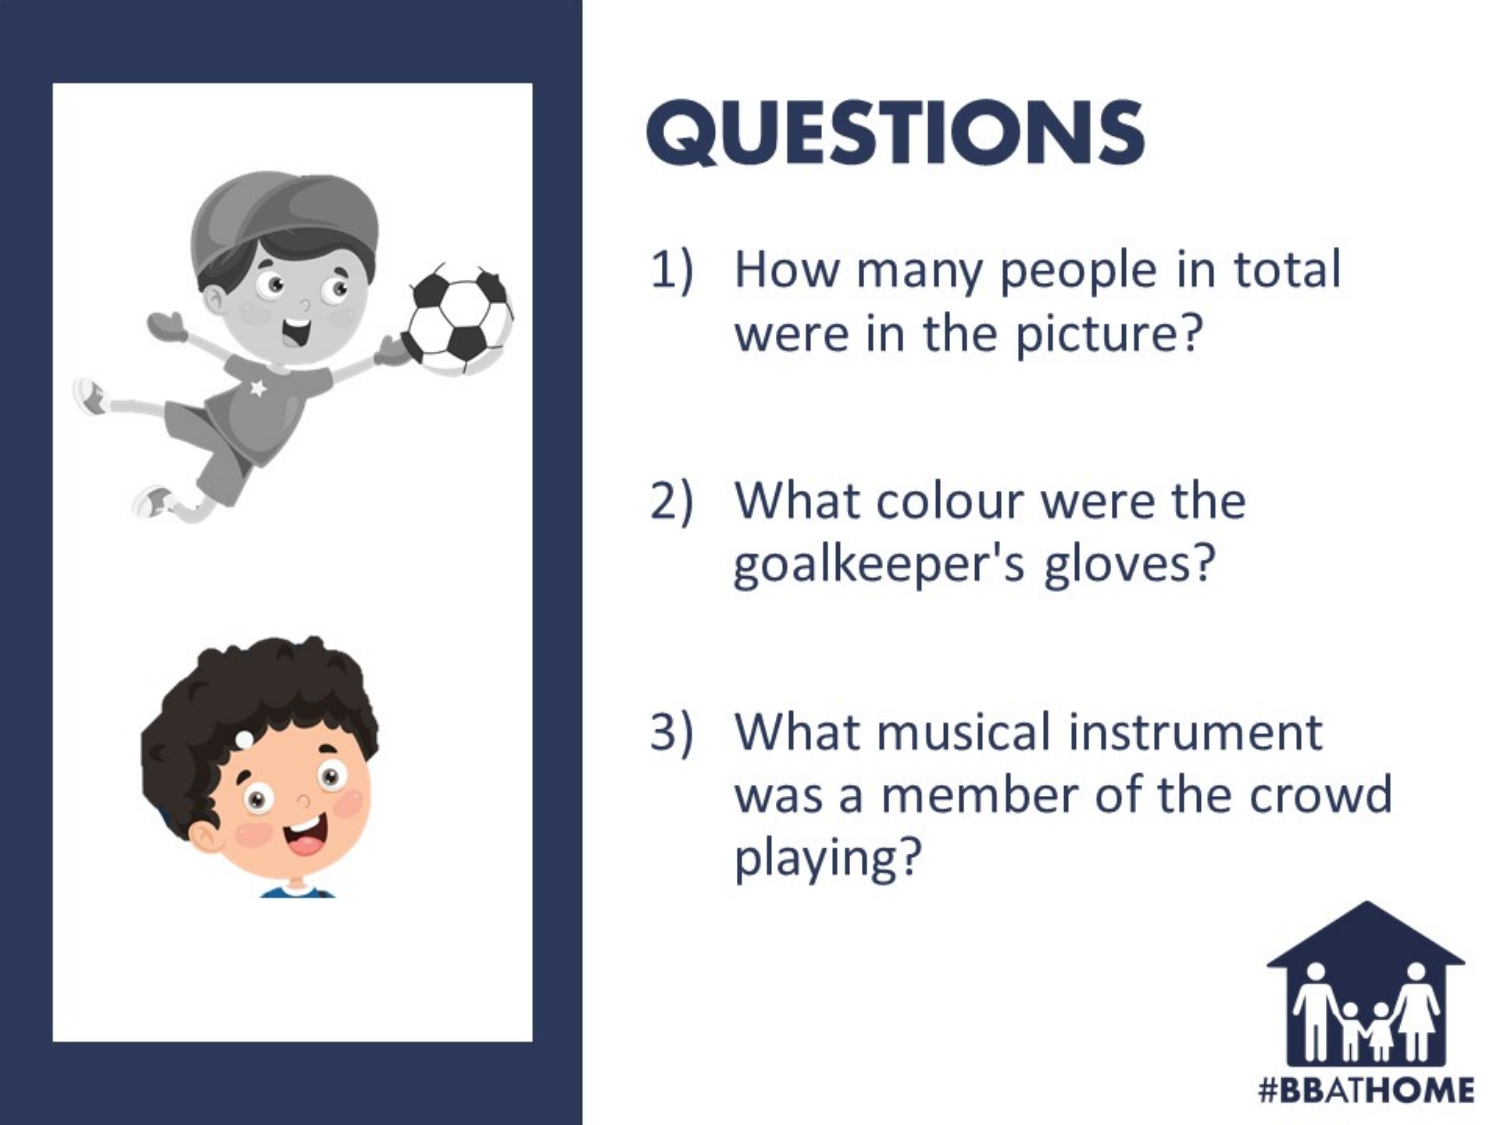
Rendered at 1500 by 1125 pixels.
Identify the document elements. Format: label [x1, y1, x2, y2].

list [0, 0, 1500, 1125]
